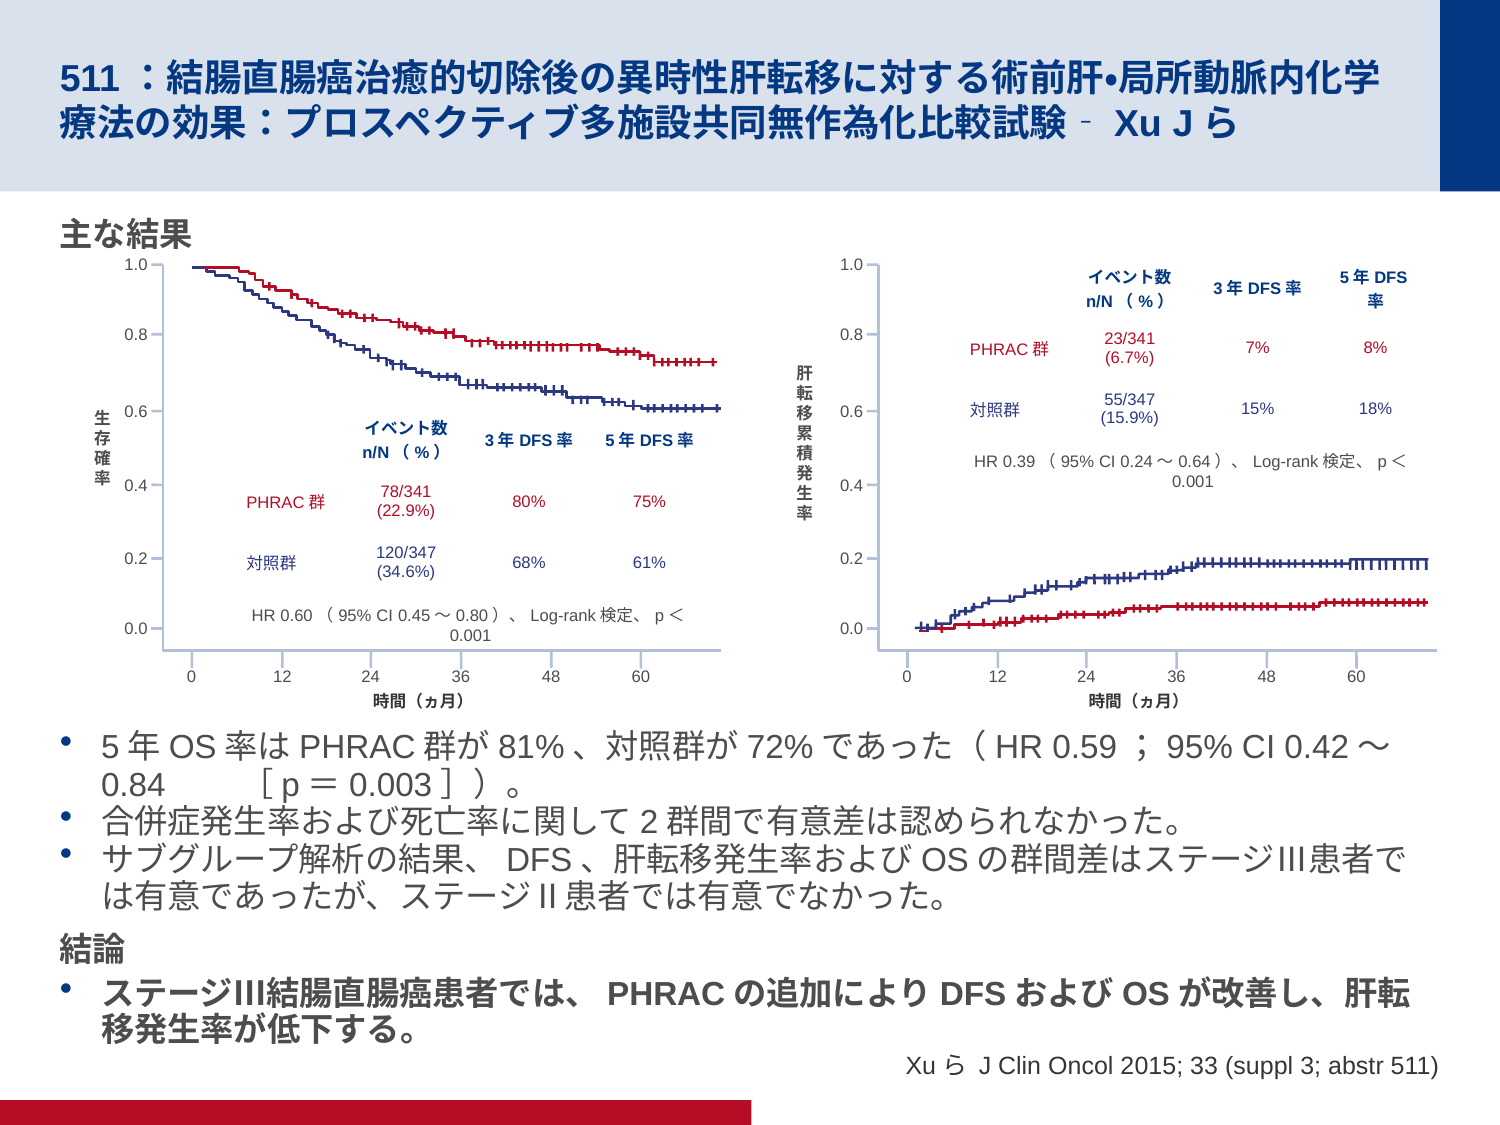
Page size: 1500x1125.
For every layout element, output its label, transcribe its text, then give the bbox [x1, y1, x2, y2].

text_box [781, 246, 1437, 719]
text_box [191, 267, 722, 413]
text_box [914, 557, 1429, 633]
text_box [204, 267, 718, 367]
list 主な結果 5年OS率はPHRAC群が81%、対照群が72%であった（HR 0.59；95% CI 0.42～0.84 ［p＝0.003］）。 合併症発生率および死亡率に関して2群間で有意差は認められなかった。 サブグループ解析の結果、DFS、肝転移発生率およびOSの群間差はステージⅢ患者では有意であったが、ステージⅡ患者では有意でなかった。 結論 ステージⅢ結腸直腸癌患者では、PHRACの追加によりDFSおよびOSが改善し、肝転移発生率が低下する。 [59, 205, 1441, 1048]
title 511：結腸直腸癌治癒的切除後の異時性肝転移に対する術前肝・局所動脈内化学療法の効果：プロスペクティブ多施設共同無作為化比較試験‐Xu Jら [59, 29, 1412, 162]
list Xuら J Clin Oncol 2015; 33 (suppl 3; abstr 511) [762, 999, 1441, 1080]
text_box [82, 246, 722, 719]
